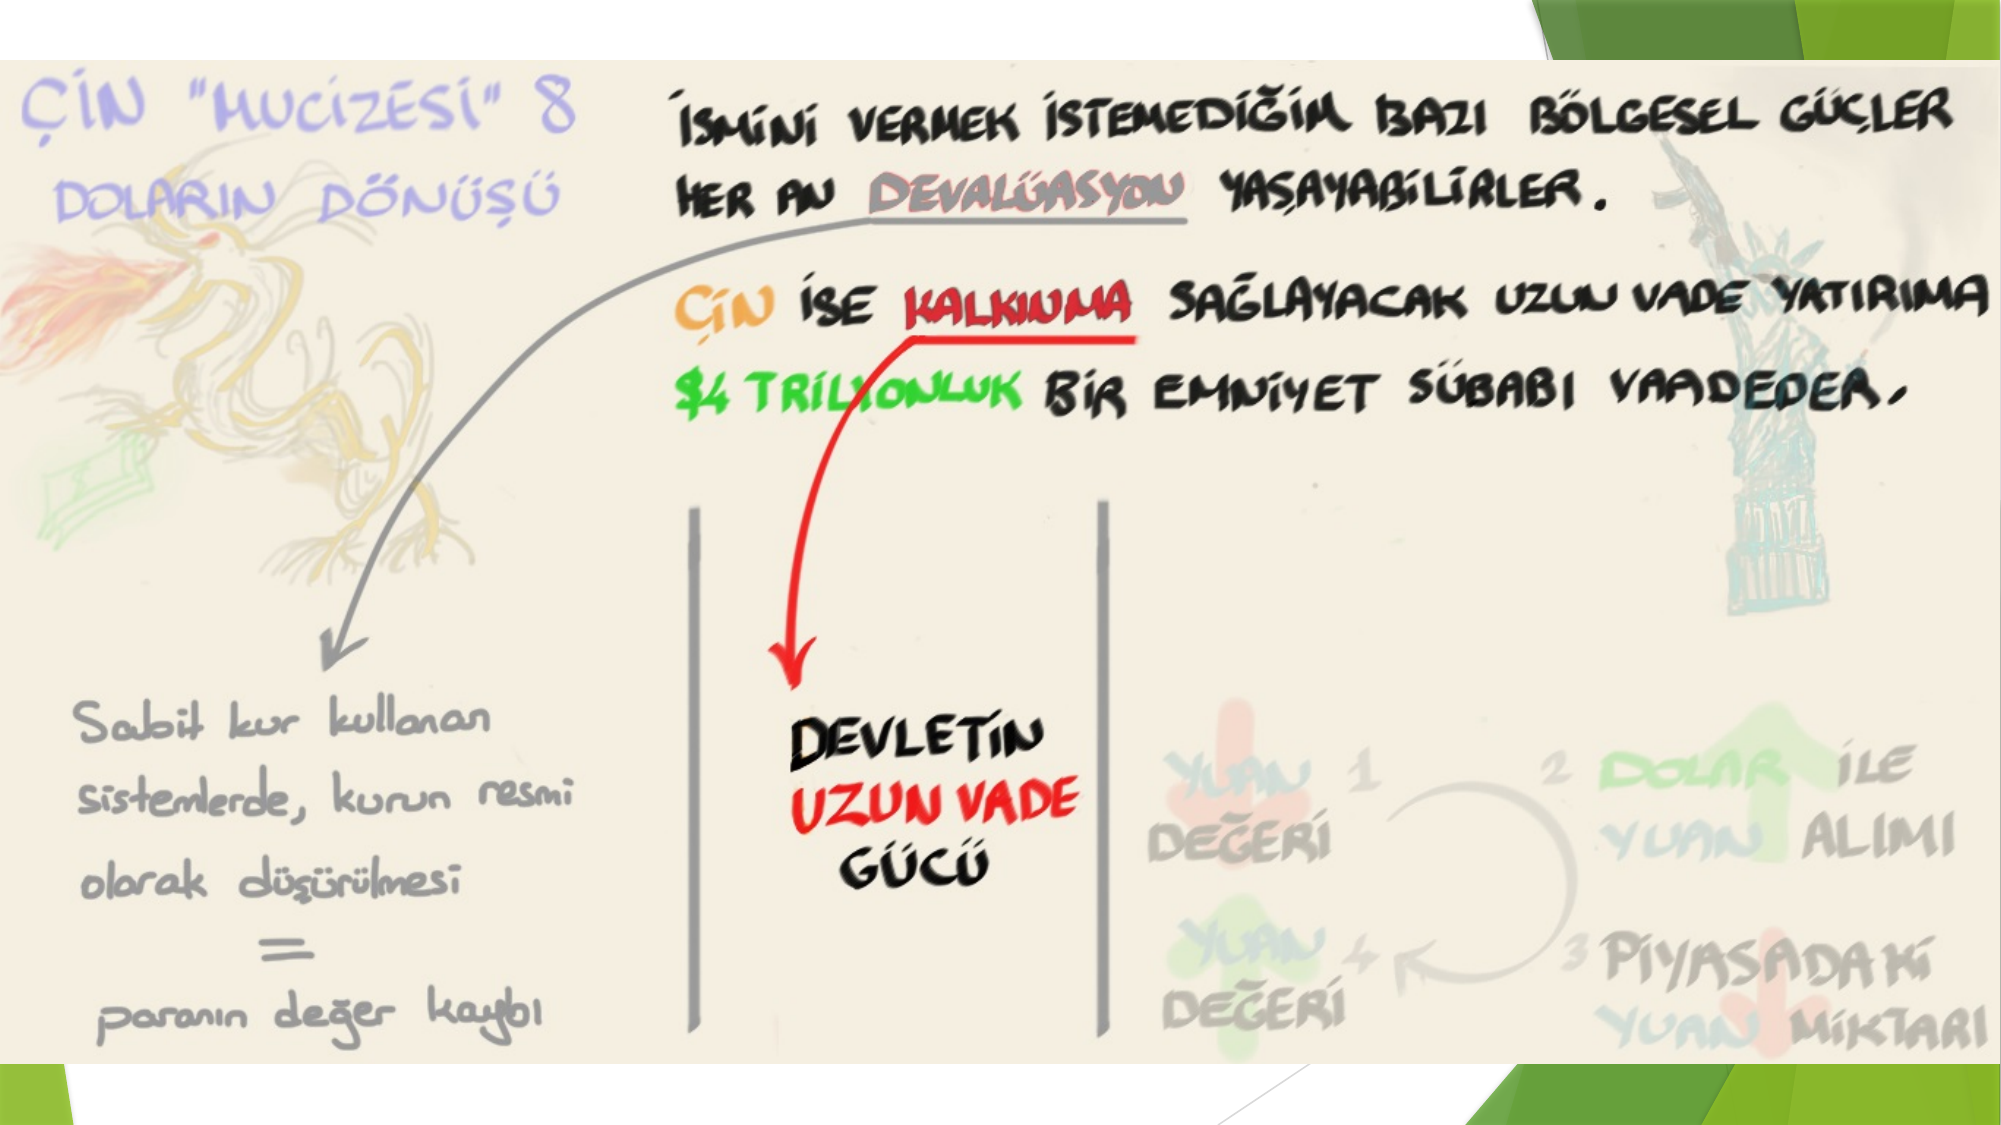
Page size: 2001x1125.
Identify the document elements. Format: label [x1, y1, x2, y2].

picture [0, 60, 2000, 1065]
